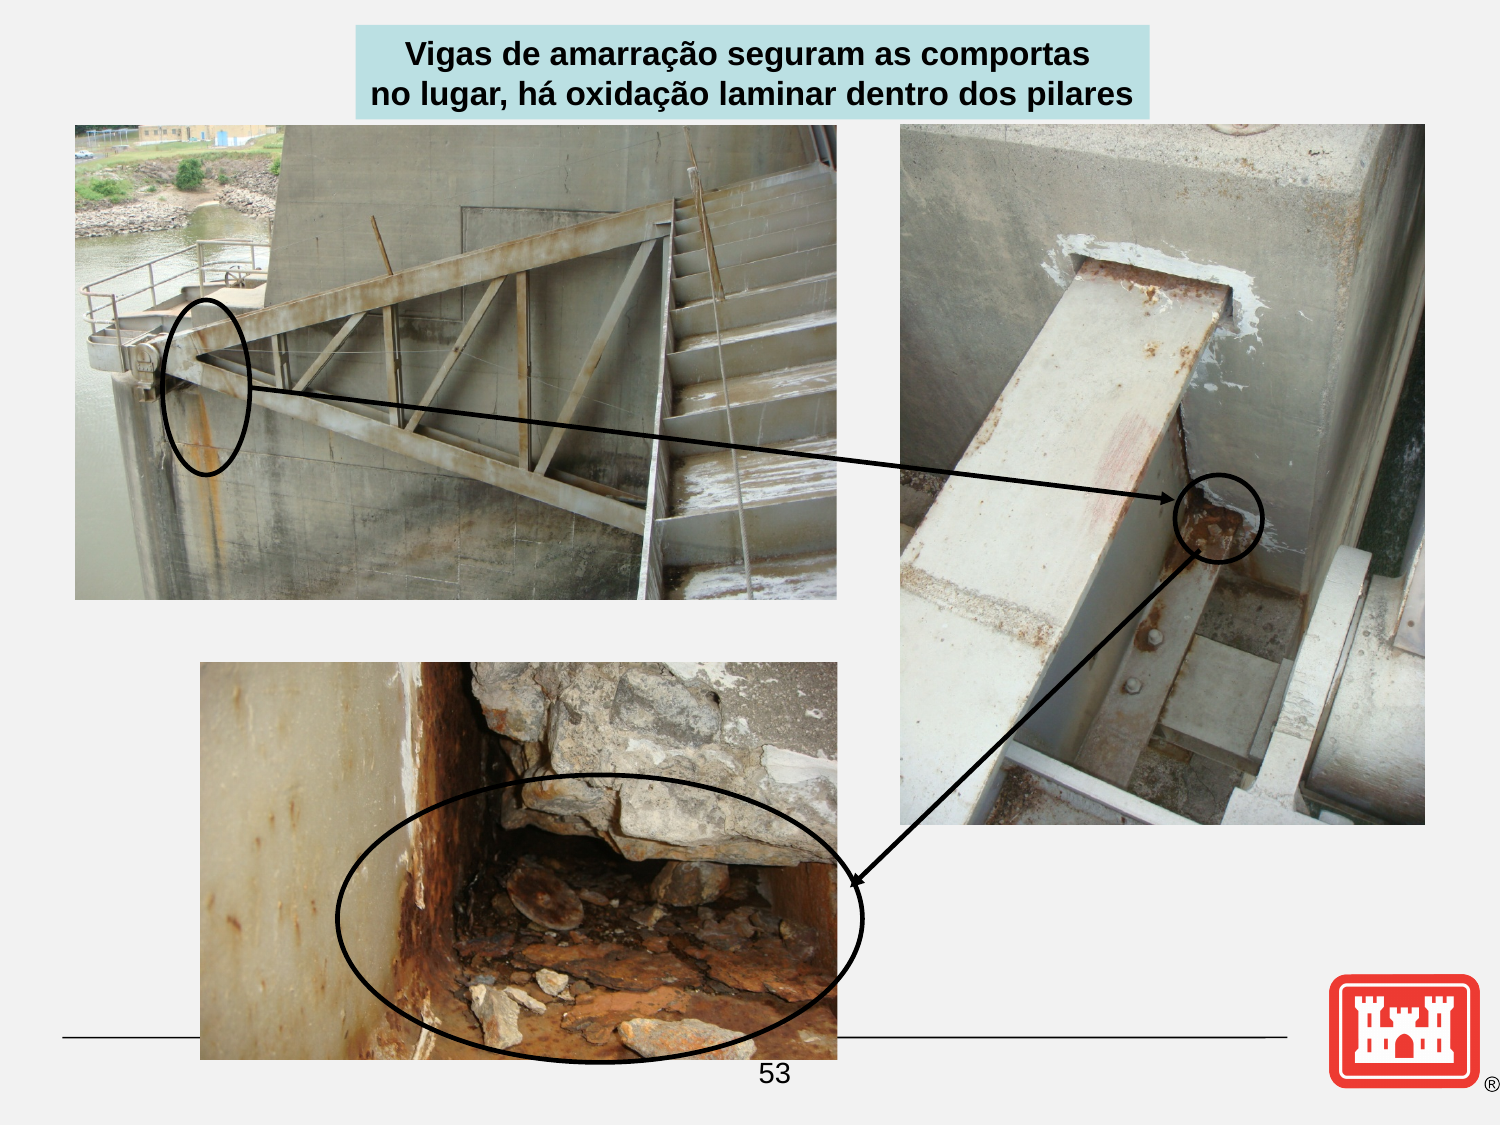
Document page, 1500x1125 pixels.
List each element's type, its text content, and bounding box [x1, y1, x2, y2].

picture [74, 124, 837, 601]
picture [1329, 974, 1500, 1092]
slide_number 53 [599, 1046, 951, 1125]
text_box Vigas de amarração seguram as comportas no lugar, há oxidação laminar dentro dos pilares [355, 24, 1150, 120]
text_box [841, 861, 863, 976]
picture [199, 662, 838, 1060]
text_box [849, 834, 906, 888]
picture [899, 124, 1426, 826]
